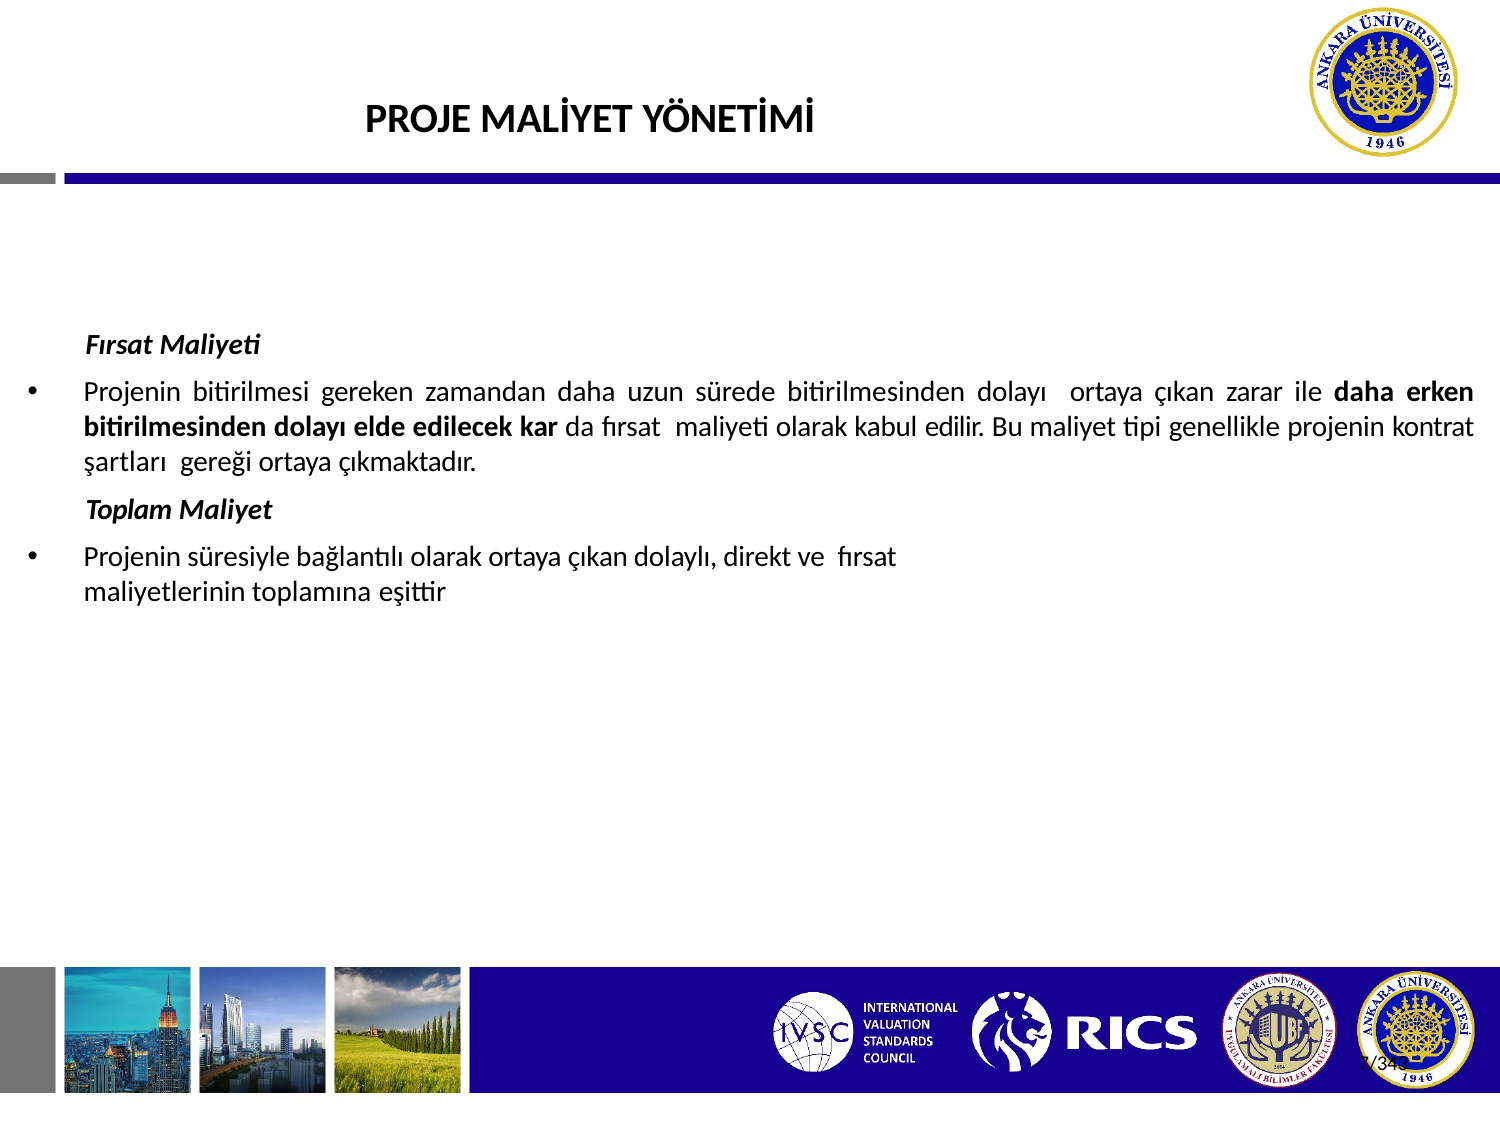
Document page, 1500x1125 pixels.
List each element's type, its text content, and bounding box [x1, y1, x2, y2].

text_box 7/343 [1352, 1053, 1411, 1097]
text_box Fırsat Maliyeti Projenin bitirilmesi gereken zamandan daha uzun sürede bitirilmesinden dolayı ortaya çıkan zarar ile daha erken bitirilmesinden dolayı elde edilecek kar da fırsat maliyeti olarak kabul edilir. Bu maliyet tipi genellikle projenin kontrat şartları gereği ortaya çıkmaktadır. Toplam Maliyet Projenin süresiyle bağlantılı olarak ortaya çıkan dolaylı, direkt ve fırsat maliyetlerinin toplamına eşittir [25, 310, 1475, 608]
title PROJE MALİYET YÖNETİMİ [363, 89, 1095, 280]
picture [0, 0, 1500, 1125]
